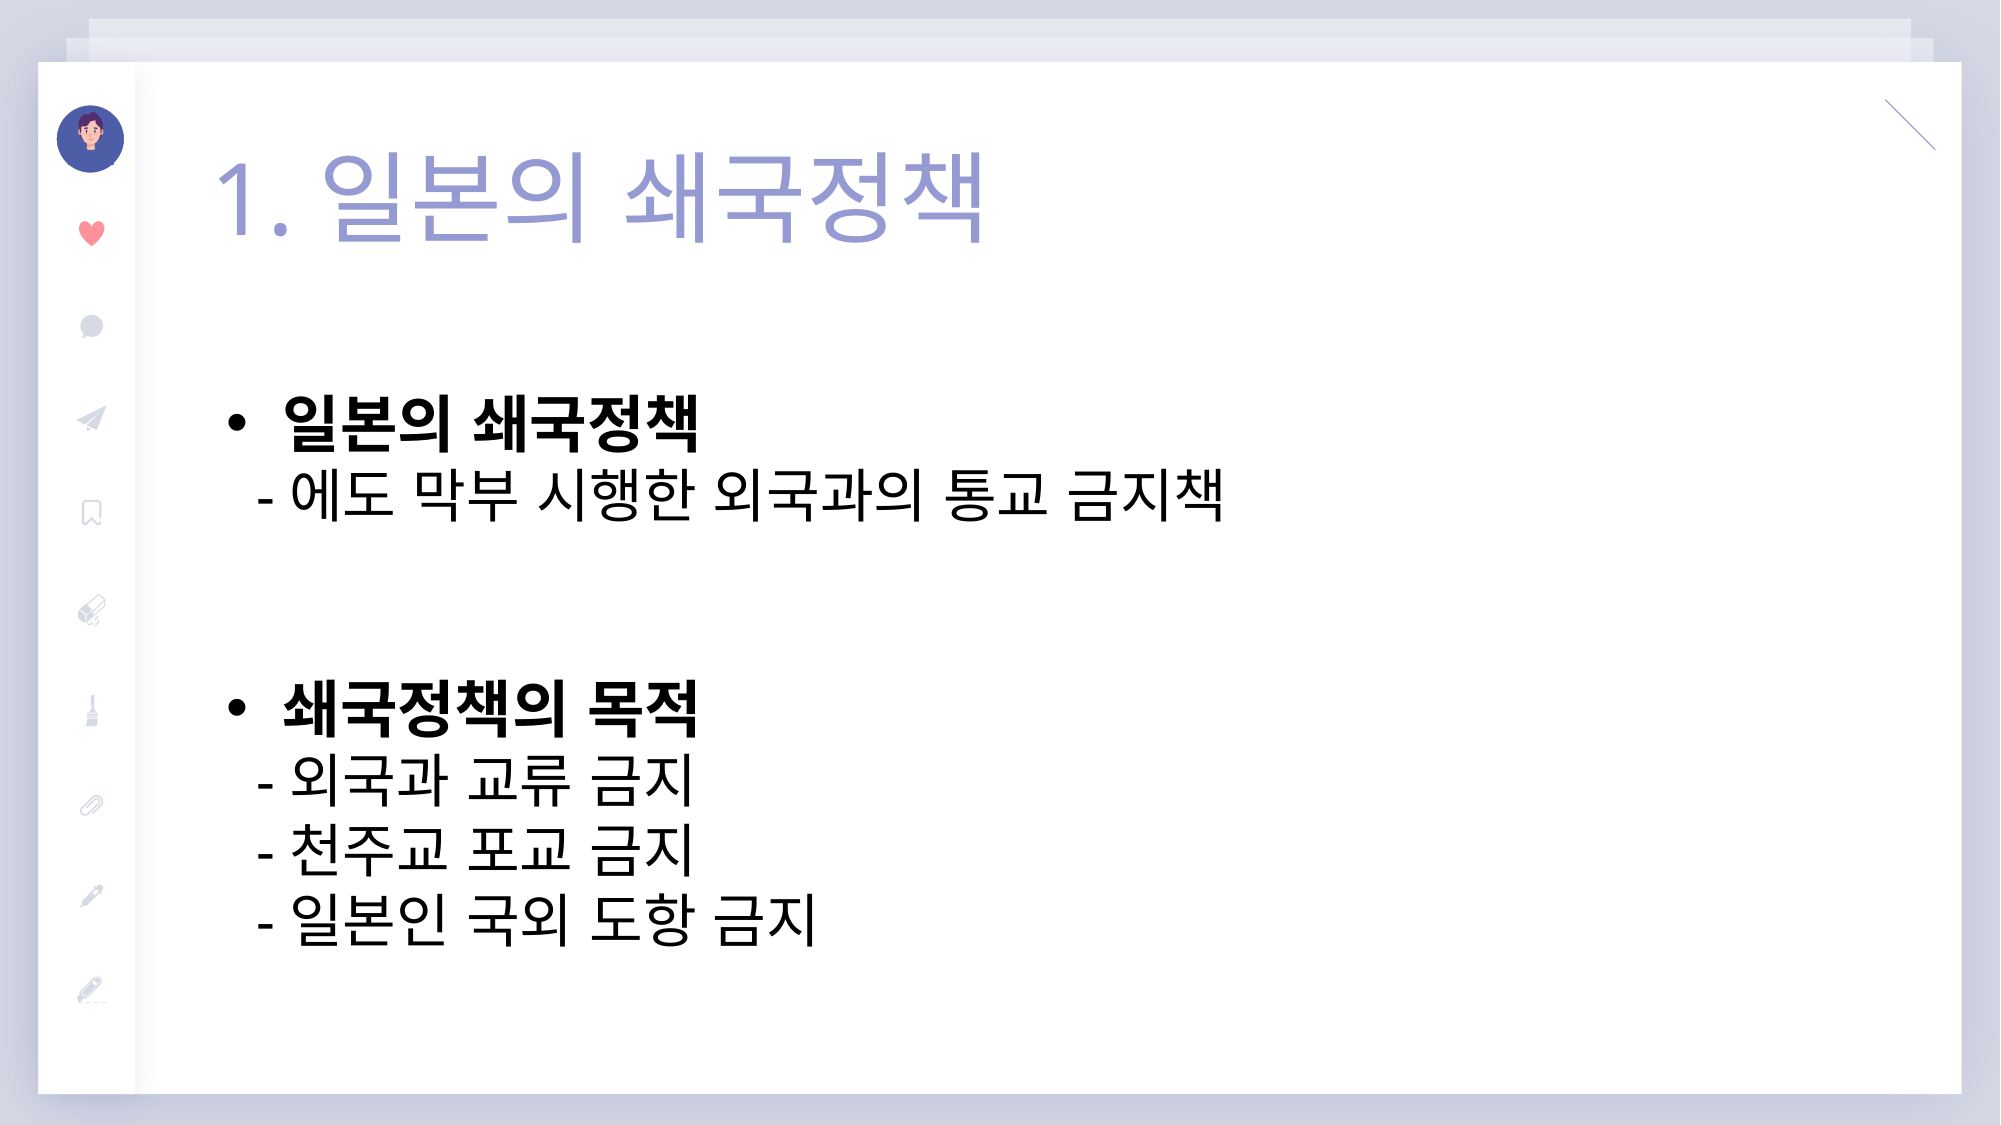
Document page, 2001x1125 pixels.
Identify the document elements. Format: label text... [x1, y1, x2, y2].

text_box 일본의 쇄국정책 -에도 막부 시행한 외국과의 통교 금지책 쇄국정책의 목적 -외국과 교류 금지 -천주교 포교 금지 -일본인 국외 도항 금지 [1049, 1095, 1651, 1102]
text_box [38, 18, 1962, 1095]
text_box 일본의 쇄국정책 -에도 막부 시행한 외국과의 통교 금지책 쇄국정책의 목적 -외국과 교류 금지 -천주교 포교 금지 -일본인 국외 도항 금지 [211, 1095, 1048, 1102]
